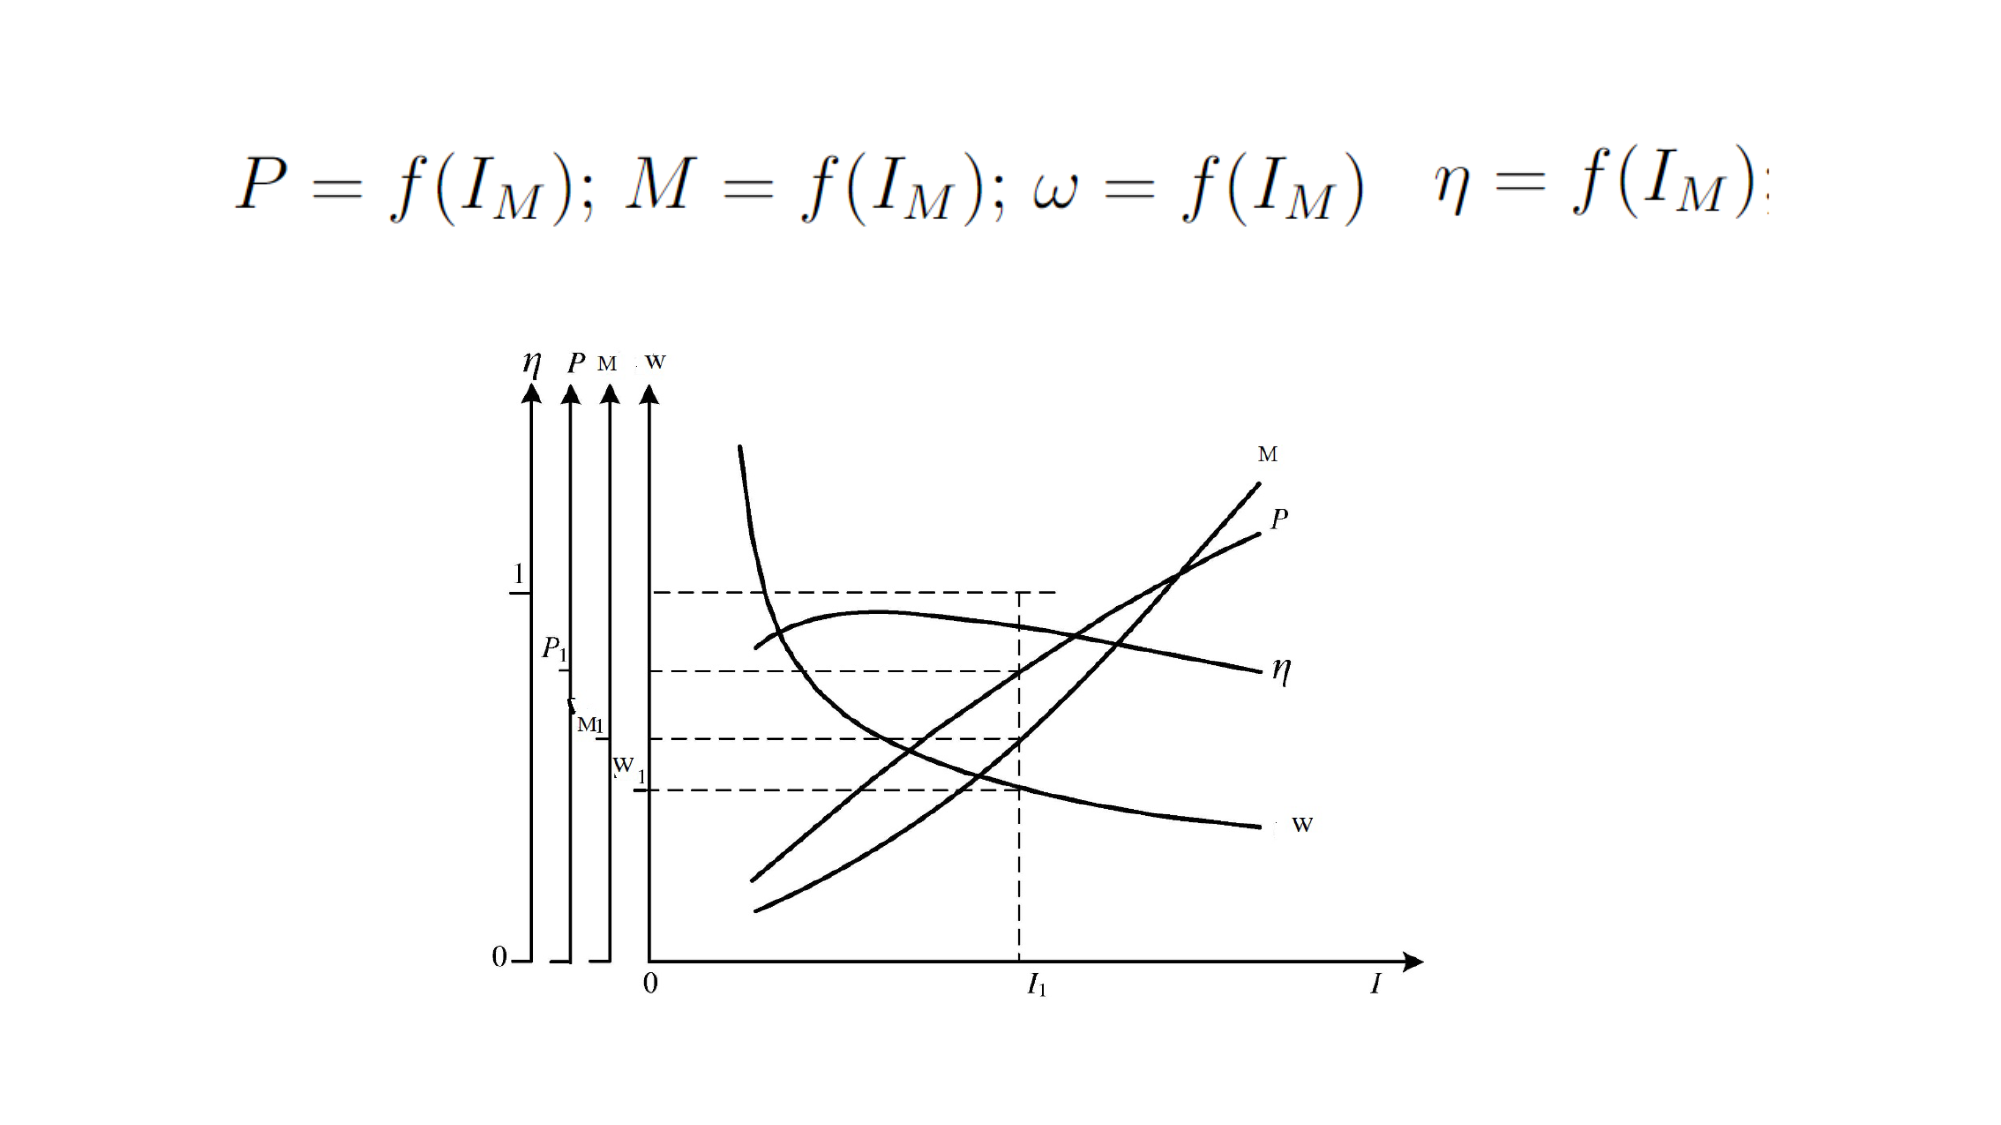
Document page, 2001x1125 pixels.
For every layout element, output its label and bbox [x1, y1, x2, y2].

picture [186, 73, 1791, 263]
list [398, 299, 1614, 1014]
